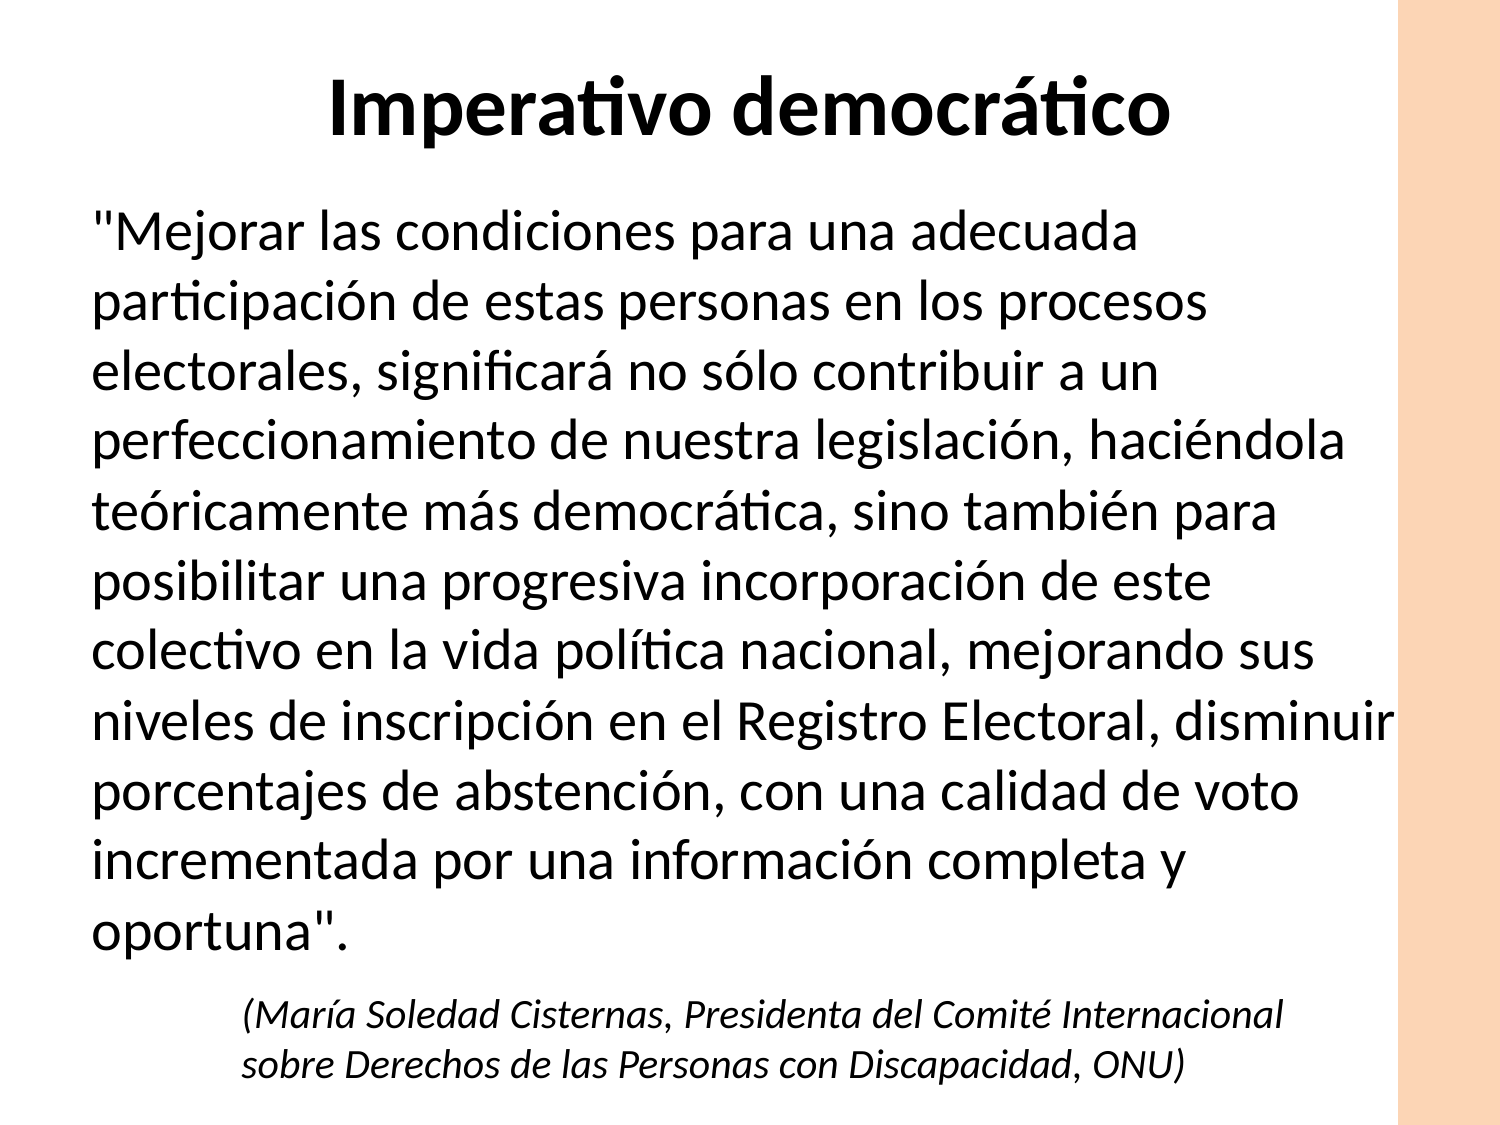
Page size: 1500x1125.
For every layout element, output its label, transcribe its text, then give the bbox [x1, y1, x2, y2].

text_box "Mejorar las condiciones para una adecuada participación de estas personas en los procesos electorales, significará no sólo contribuir a un perfeccionamiento de nuestra legislación, haciéndola teóricamente más democrática, sino también para posibilitar una progresiva incorporación de este colectivo en la vida política nacional, mejorando sus niveles de inscripción en el Registro Electoral, disminuir porcentajes de abstención, con una calidad de voto incrementada por una información completa y oportuna". (María Soledad Cisternas, Presidenta del Comité Internacional sobre Derechos de las Personas con Discapacidad, ONU) [76, 184, 1436, 1094]
text_box Imperativo democrático [74, 42, 1398, 161]
text_box [1398, 0, 1500, 1125]
